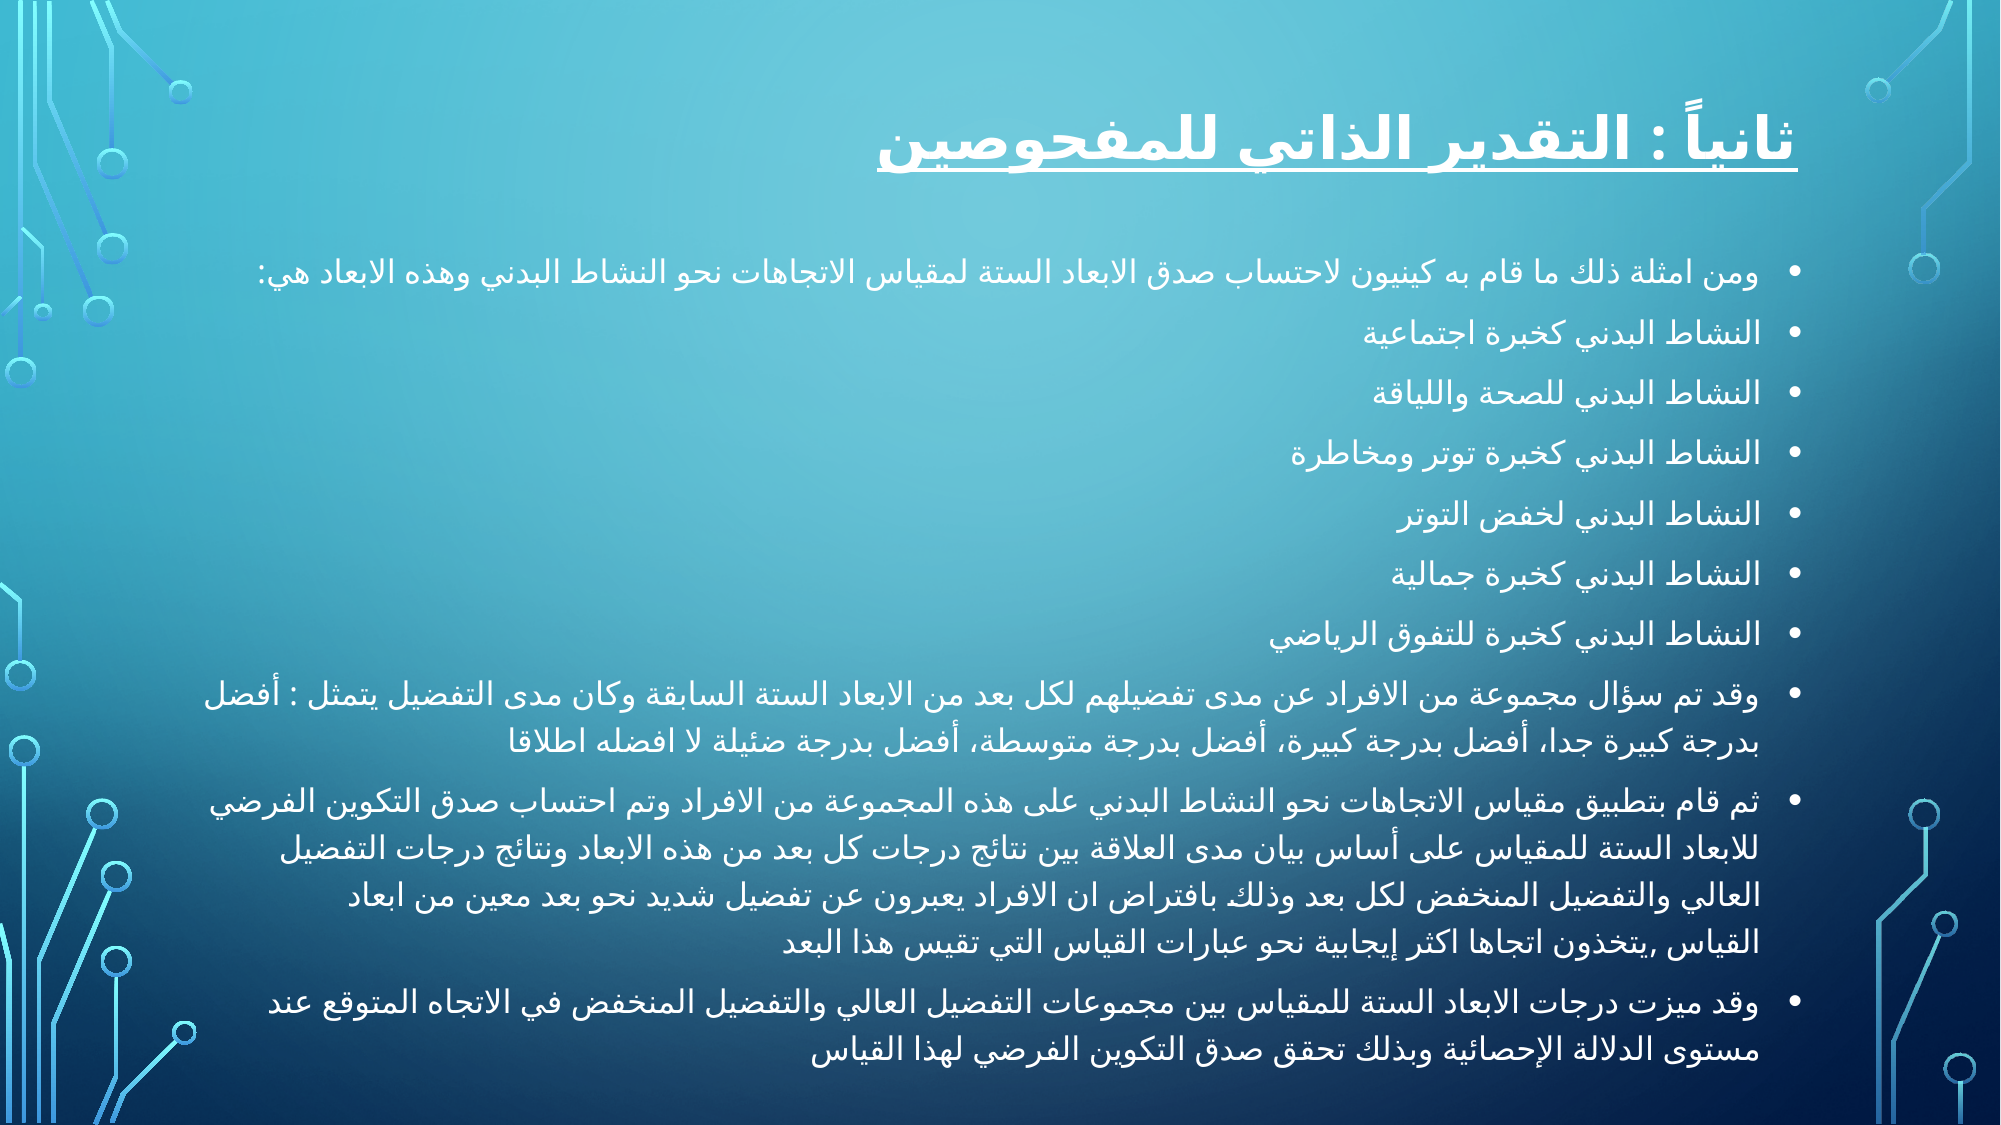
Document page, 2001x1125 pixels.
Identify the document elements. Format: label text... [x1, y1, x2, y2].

title ثانياً : التقدير الذاتي للمفحوصين [187, 101, 1813, 236]
list ومن امثلة ذلك ما قام به كينيون لاحتساب صدق الابعاد الستة لمقياس الاتجاهات نحو النشاط البدني وهذه الابعاد هي: النشاط البدني كخبرة اجتماعية النشاط البدني للصحة واللياقة النشاط البدني كخبرة توتر ومخاطرة النشاط البدني لخفض التوتر النشاط البدني كخبرة جمالية النشاط البدني كخبرة للتفوق الرياضي وقد تم سؤال مجموعة من الافراد عن مدى تفضيلهم لكل بعد من الابعاد الستة السابقة وكان مدى التفضيل يتمثل : أفضل بدرجة كبيرة جدا، أفضل بدرجة كبيرة، أفضل بدرجة متوسطة، أفضل بدرجة ضئيلة لا افضله اطلاقا ثم قام بتطبيق مقياس الاتجاهات نحو النشاط البدني على هذه المجموعة من الافراد وتم احتساب صدق التكوين الفرضي للابعاد الستة للمقياس على أساس بيان مدى العلاقة بين نتائج درجات كل بعد من هذه الابعاد ونتائج درجات التفضيل العالي والتفضيل المنخفض لكل بعد وذلك بافتراض ان الافراد يعبرون عن تفضيل شديد نحو بعد معين من ابعاد القياس ,يتخذون اتجاها اكثر إيجابية نحو عبارات القياس التي تقيس هذا البعد وقد ميزت درجات الابعاد الستة للمقياس بين مجموعات التفضيل العالي والتفضيل المنخفض في الاتجاه المتوقع عند مستوى الدلالة الإحصائية وبذلك تحقق صدق التكوين الفرضي لهذا القياس [187, 236, 1813, 1095]
